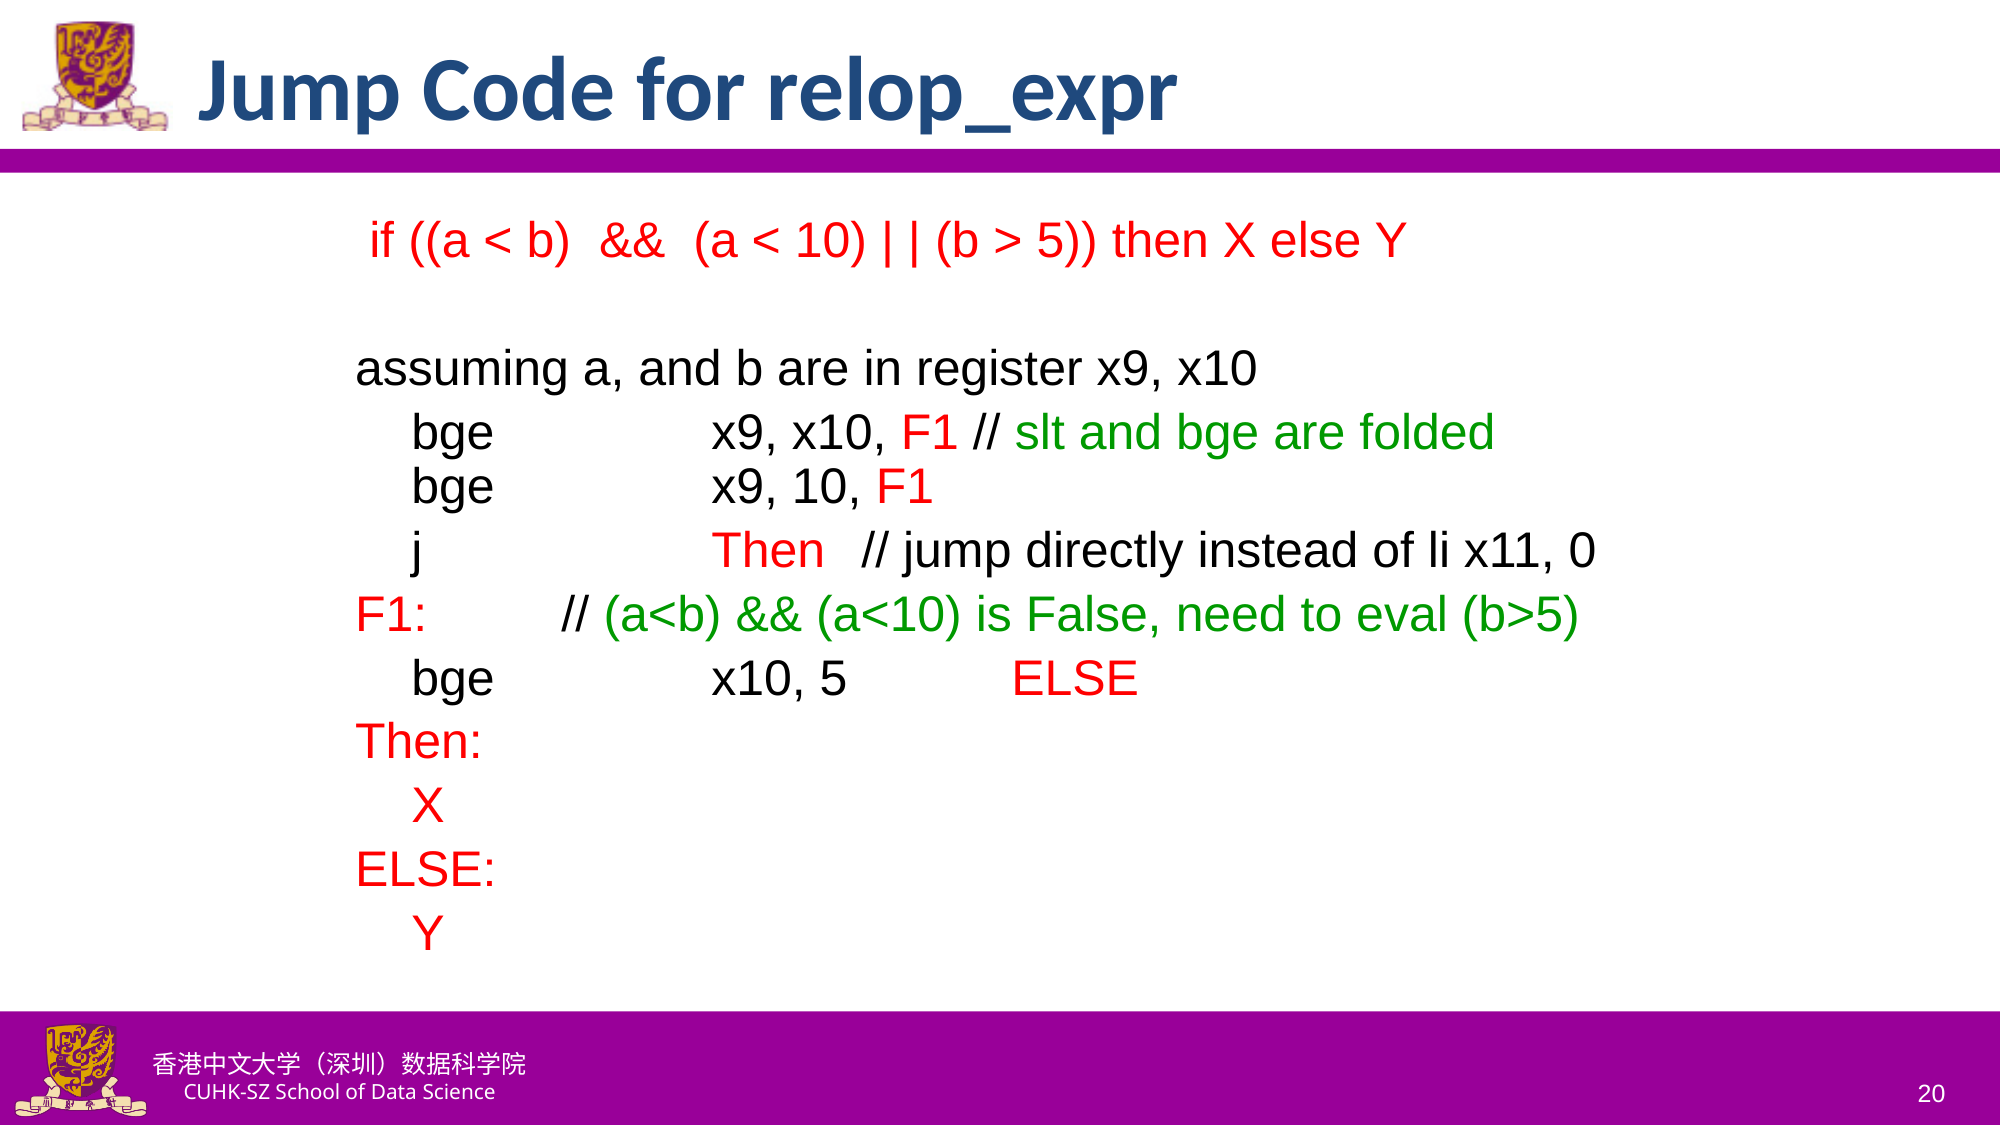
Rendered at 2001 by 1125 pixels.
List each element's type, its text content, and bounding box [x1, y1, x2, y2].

slide_number 20 [1493, 1070, 1961, 1125]
picture [14, 1023, 149, 1117]
picture [21, 20, 173, 131]
title Jump Code for relop_expr [183, 18, 1535, 149]
text_box if ((a < b) && (a < 10) | | (b > 5)) then X else Y assuming a, and b are in register x9, x10 bge x9, x10, F1 // slt and bge are folded bge x9, 10, F1 j Then // jump directly instead of li x11, 0 F1: // (a<b) && (a<10) is False, need to eval (b>5) bge x10, 5 ELSE Then: X ELSE: Y [340, 206, 1702, 985]
